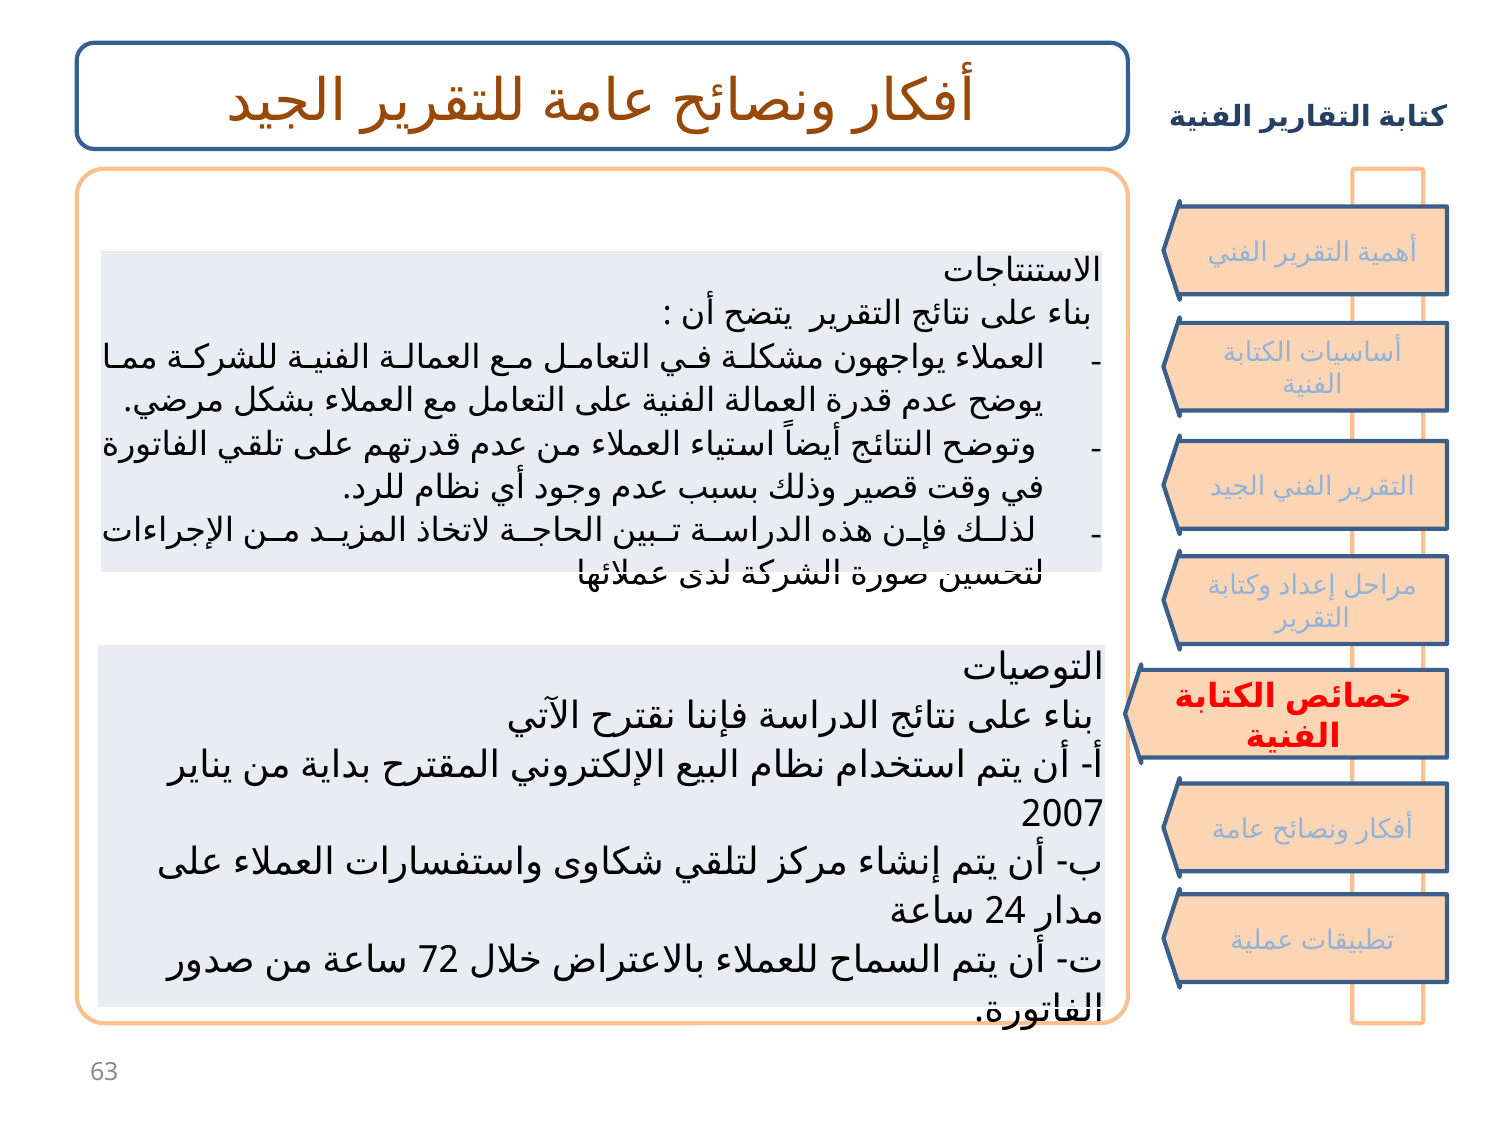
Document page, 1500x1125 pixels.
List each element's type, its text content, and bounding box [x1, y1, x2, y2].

text_box [1350, 985, 1426, 1026]
text_box [1350, 647, 1426, 667]
text_box تطبيقات عملية [1161, 886, 1450, 990]
text_box [1350, 760, 1426, 781]
slide_number 63 [75, 1042, 425, 1103]
text_box أهمية التقرير الفني [1161, 198, 1450, 302]
text_box [1350, 874, 1426, 892]
table_header الاستنتاجات بناء على نتائج التقرير يتضح أن : العملاء يواجهون مشكلة في التعامل مع العمالة الفنية للشركة مما يوضح عدم قدرة العمالة الفنية على التعامل مع العملاء بشكل مرضي. وتوضح النتائج أيضاً استياء العملاء من عدم قدرتهم على تلقي الفاتورة في وقت قصير وذلك بسبب عدم وجود أي نظام للرد. لذلك فإن هذه الدراسة تبين الحاجة لاتخاذ المزيد من الإجراءات لتحسين صورة الشركة لدى عملائها [101, 251, 1102, 572]
text_box مراحل إعداد وكتابة التقرير [1161, 548, 1450, 652]
text_box أفكار ونصائح عامة للتقرير الجيد [75, 54, 1128, 140]
text_box [1350, 413, 1426, 438]
text_box [1350, 166, 1426, 204]
text_box خصائص الكتابة الفنية [1123, 662, 1450, 766]
text_box [1350, 531, 1426, 554]
table_header التوصيات بناء على نتائج الدراسة فإننا نقترح الآتي أ- أن يتم استخدام نظام البيع الإلكتروني المقترح بداية من يناير 2007 ب- أن يتم إنشاء مركز لتلقي شكاوى واستفسارات العملاء على مدار 24 ساعة ت- أن يتم السماح للعملاء بالاعتراض خلال 72 ساعة من صدور الفاتورة. [98, 645, 1105, 1007]
text_box أساسيات الكتابة الفنية [1161, 315, 1450, 419]
text_box [1350, 297, 1426, 320]
text_box أفكار ونصائح عامة [1161, 775, 1450, 879]
text_box التقرير الفني الجيد [1161, 433, 1450, 537]
